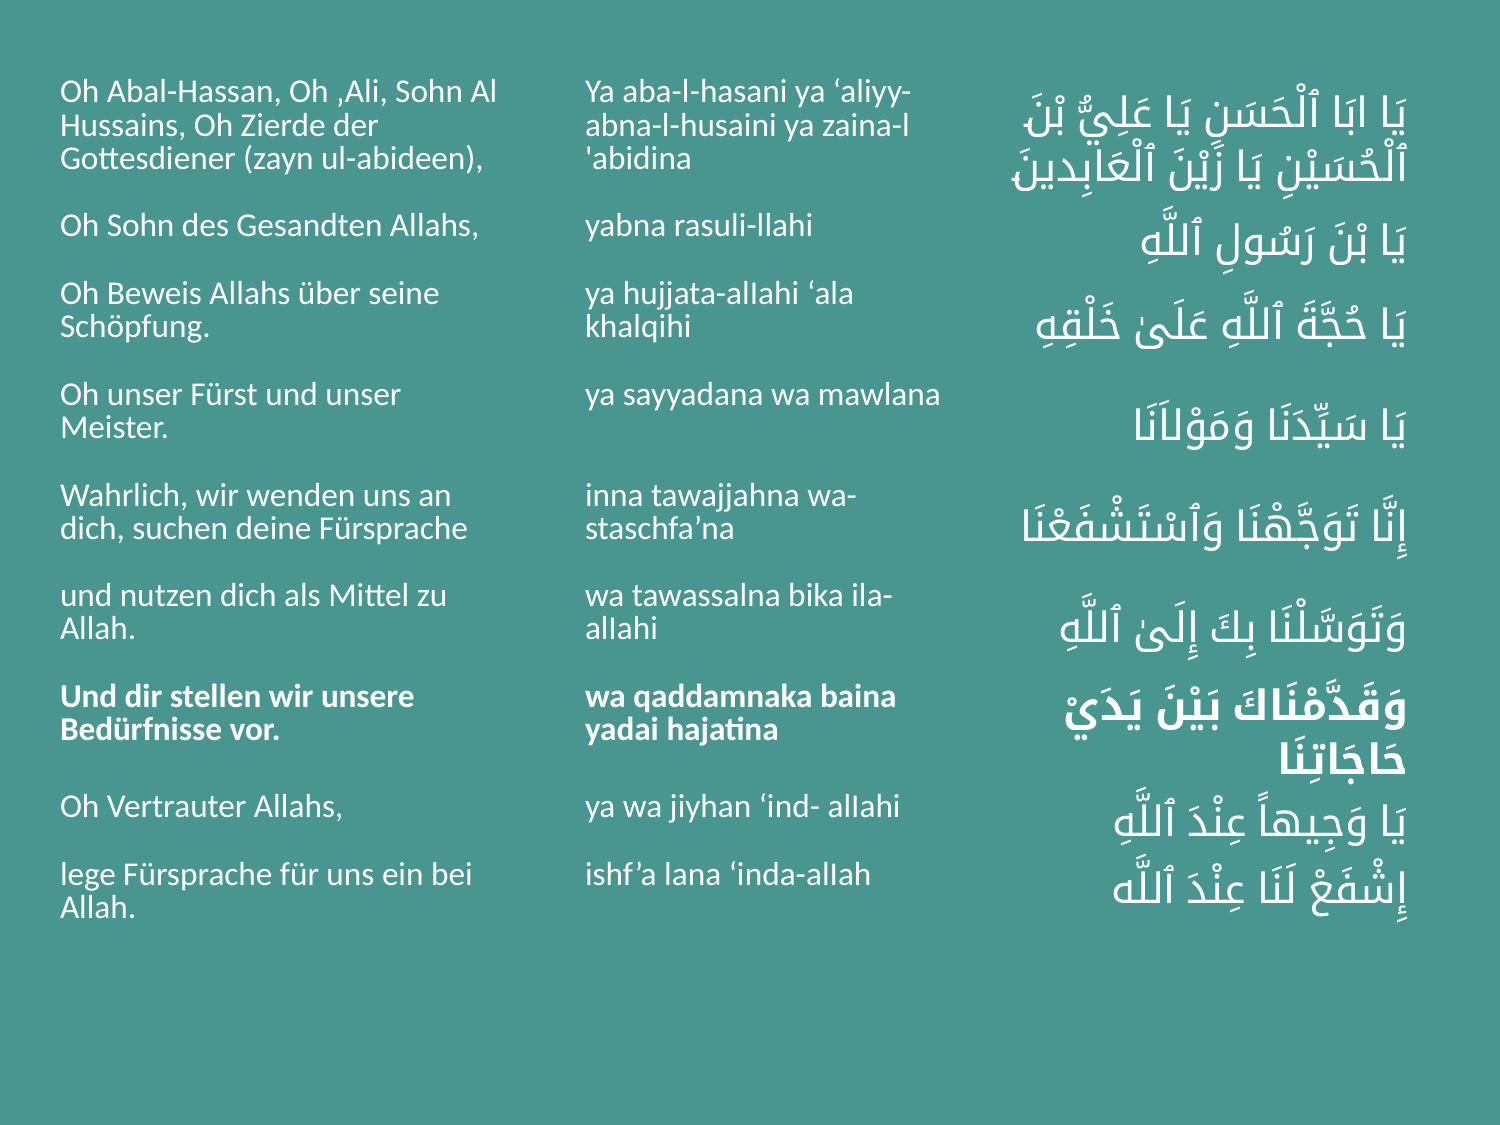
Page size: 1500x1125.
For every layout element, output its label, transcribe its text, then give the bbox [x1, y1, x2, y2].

table_cell يَا وَجِيهاً عِنْدَ ٱللَّهِ [959, 792, 1409, 859]
table_cell ya wa jiyhan ‘ind- alIahi [509, 792, 959, 859]
table_cell إِشْفَعْ لَنَا عِنْدَ ٱللَّه [959, 859, 1409, 927]
table_cell wa tawassalna bika ila-alIahi [509, 581, 959, 682]
table_cell ya hujjata-alIahi ‘ala khalqihi [509, 278, 959, 379]
table_header Ya aba-l-hasani ya ‘aliyy-abna-l-husaini ya zaina-l 'abidina [509, 77, 959, 211]
table_cell Oh unser Fürst und unser Meister. [59, 379, 509, 480]
table_cell ya sayyadana wa mawlana [509, 379, 959, 480]
table_cell يَا بْنَ رَسُولِ ٱللَّهِ [959, 211, 1409, 278]
table_header Oh Abal-Hassan, Oh ‚Ali, Sohn Al Hussains, Oh Zierde der Gottesdiener (zayn ul-abideen), [59, 77, 509, 211]
table_cell Oh Beweis Allahs über seine Schöpfung. [59, 278, 509, 379]
table_cell inna tawajjahna wa-staschfa’na [509, 480, 959, 581]
table_cell إِنَّا تَوَجَّهْنَا وَٱسْتَشْفَعْنَا [959, 480, 1409, 581]
table_cell يَا سَيِّدَنَا وَمَوْلاَنَا [959, 379, 1409, 480]
table_cell Wahrlich, wir wenden uns an dich, suchen deine Fürsprache [59, 480, 509, 581]
table_cell وَقَدَّمْنَاكَ بَيْنَ يَدَيْ حَاجَاتِنَا [959, 682, 1409, 792]
table_cell yabna rasuli-llahi [509, 211, 959, 278]
table_cell lege Fürsprache für uns ein bei Allah. [59, 859, 509, 927]
table_cell und nutzen dich als Mittel zu Allah. [59, 581, 509, 682]
table_cell Und dir stellen wir unsere Bedürfnisse vor. [59, 682, 509, 792]
table_cell يَا حُجَّةَ ٱللَّهِ عَلَىٰ خَلْقِهِ [959, 278, 1409, 379]
table_cell wa qaddamnaka baina yadai hajatina [509, 682, 959, 792]
table_cell Oh Sohn des Gesandten Allahs, [59, 211, 509, 278]
table_header يَا ابَا ٱلْحَسَنِ يَا عَلِيُّ بْنَ ٱلْحُسَيْنِ يَا زَيْنَ ٱلْعَابِدينَ [959, 77, 1409, 211]
table_cell وَتَوَسَّلْنَا بِكَ إِلَىٰ ٱللَّهِ [959, 581, 1409, 682]
table_cell ishf’a lana ‘inda-alIah [509, 859, 959, 927]
table_cell Oh Vertrauter Allahs, [59, 792, 509, 859]
